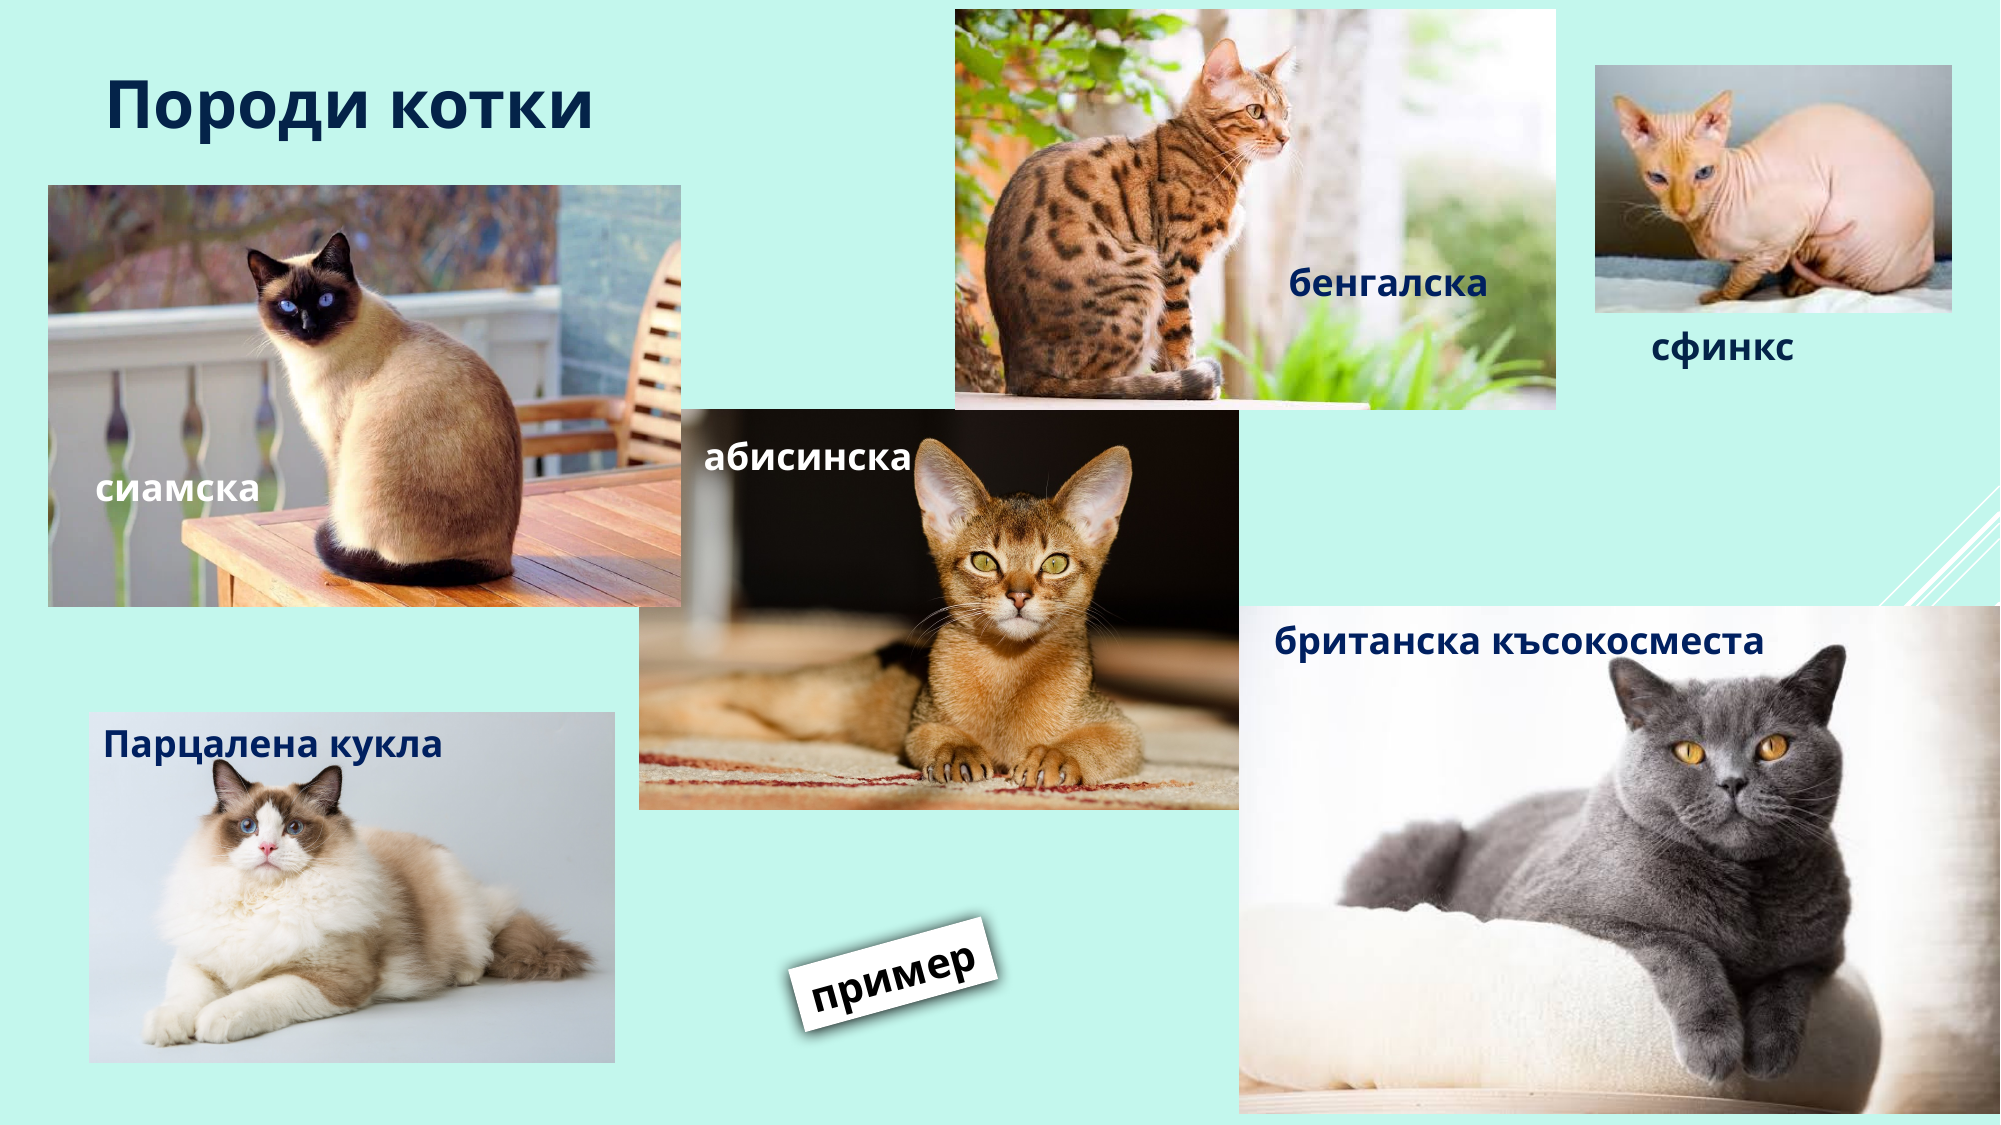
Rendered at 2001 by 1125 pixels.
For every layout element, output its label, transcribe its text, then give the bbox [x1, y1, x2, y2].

picture [89, 712, 615, 1063]
text_box пример [786, 915, 1000, 1034]
text_box сфинкс [1636, 315, 1810, 376]
list Породи котки [89, 62, 955, 142]
picture [1595, 65, 1952, 313]
picture [48, 9, 2000, 1114]
